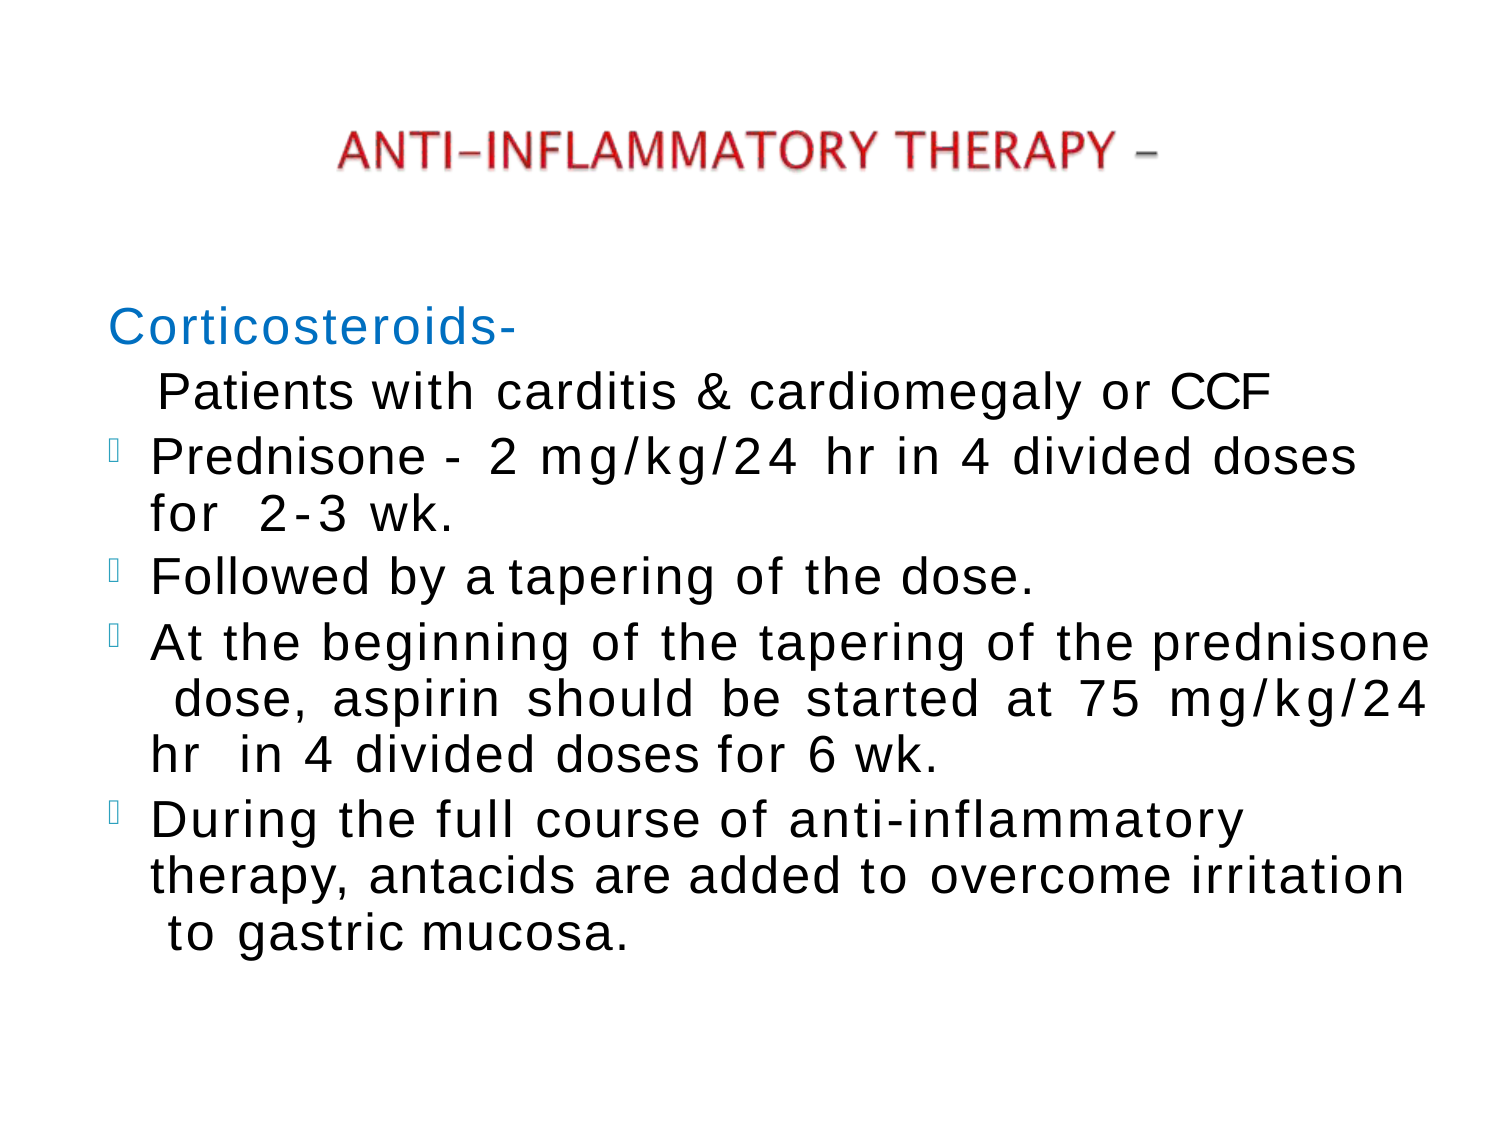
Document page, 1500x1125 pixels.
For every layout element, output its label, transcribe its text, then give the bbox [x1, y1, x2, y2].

text_box [335, 129, 1160, 175]
text_box Corticosteroids- Patients with carditis & cardiomegaly or CCF Prednisone - 2 mg/kg/24 hr in 4 divided doses for 2-3 wk. Followed by a tapering of the dose. At the beginning of the tapering of the prednisone dose, aspirin should be started at 75 mg/kg/24 hr in 4 divided doses for 6 wk. During the full course of anti-inflammatory therapy, antacids are added to overcome irritation to gastric mucosa. [105, 290, 1444, 961]
